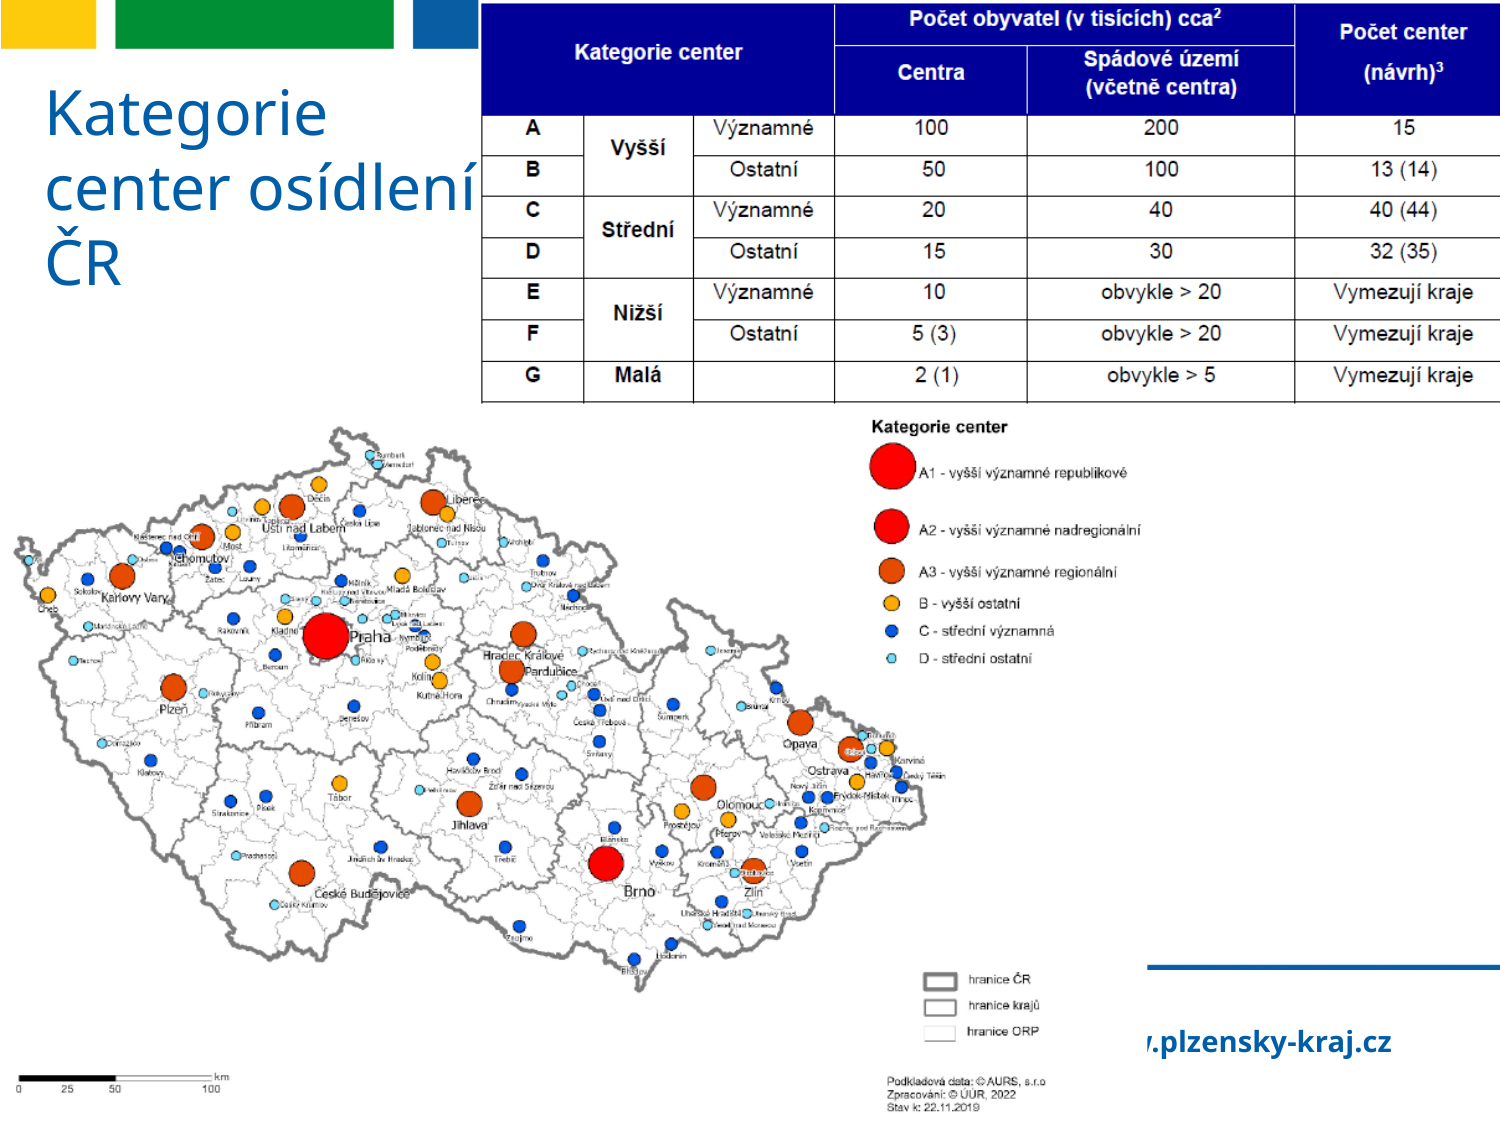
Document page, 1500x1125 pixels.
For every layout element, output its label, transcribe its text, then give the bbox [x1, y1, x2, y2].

title Kategorie center osídlení ČR [29, 56, 472, 315]
picture [0, 0, 1500, 1125]
